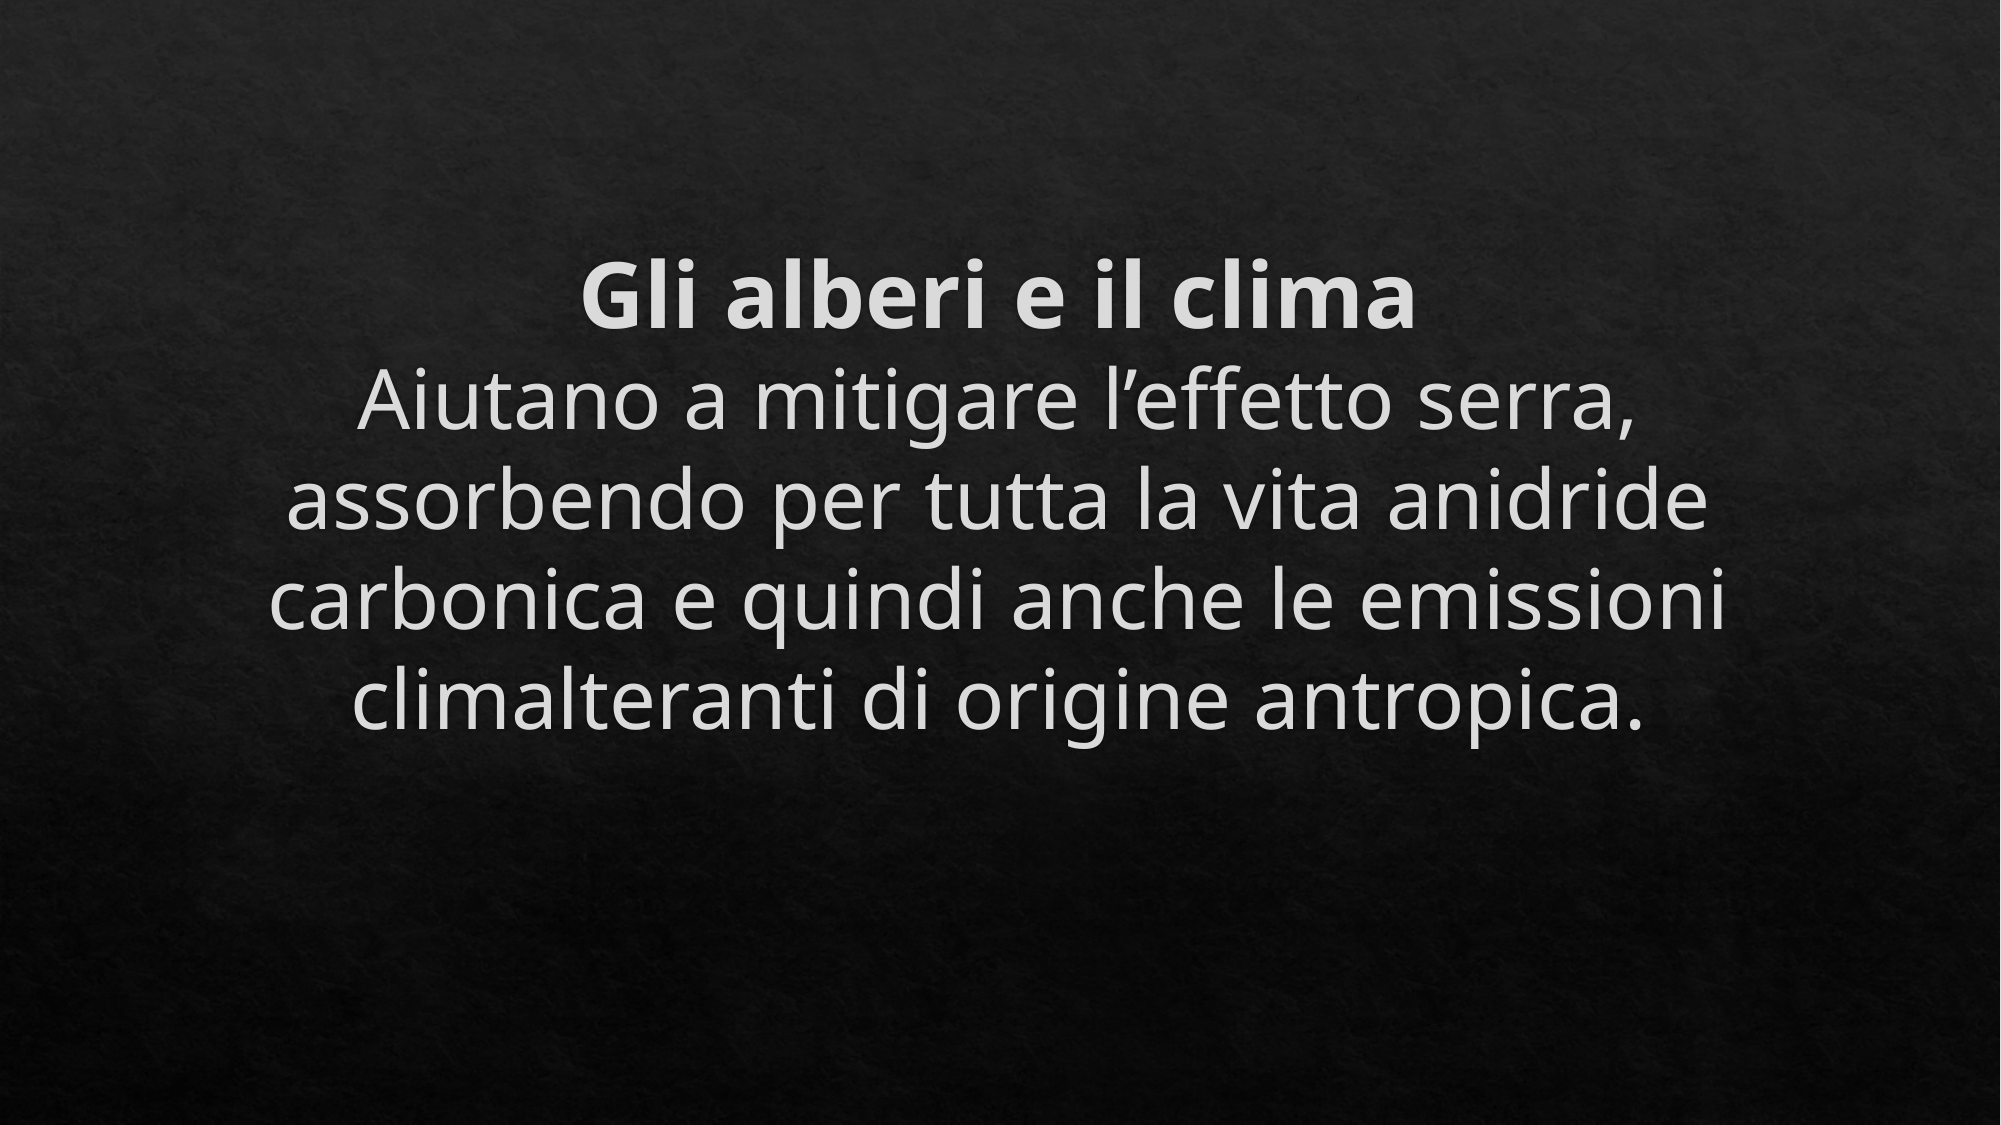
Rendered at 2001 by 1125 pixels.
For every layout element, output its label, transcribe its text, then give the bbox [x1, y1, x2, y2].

title Gli alberi e il clima Aiutano a mitigare l’effetto serra, assorbendo per tutta la vita anidride carbonica e quindi anche le emissioni climalteranti di origine antropica. [149, 99, 1849, 983]
